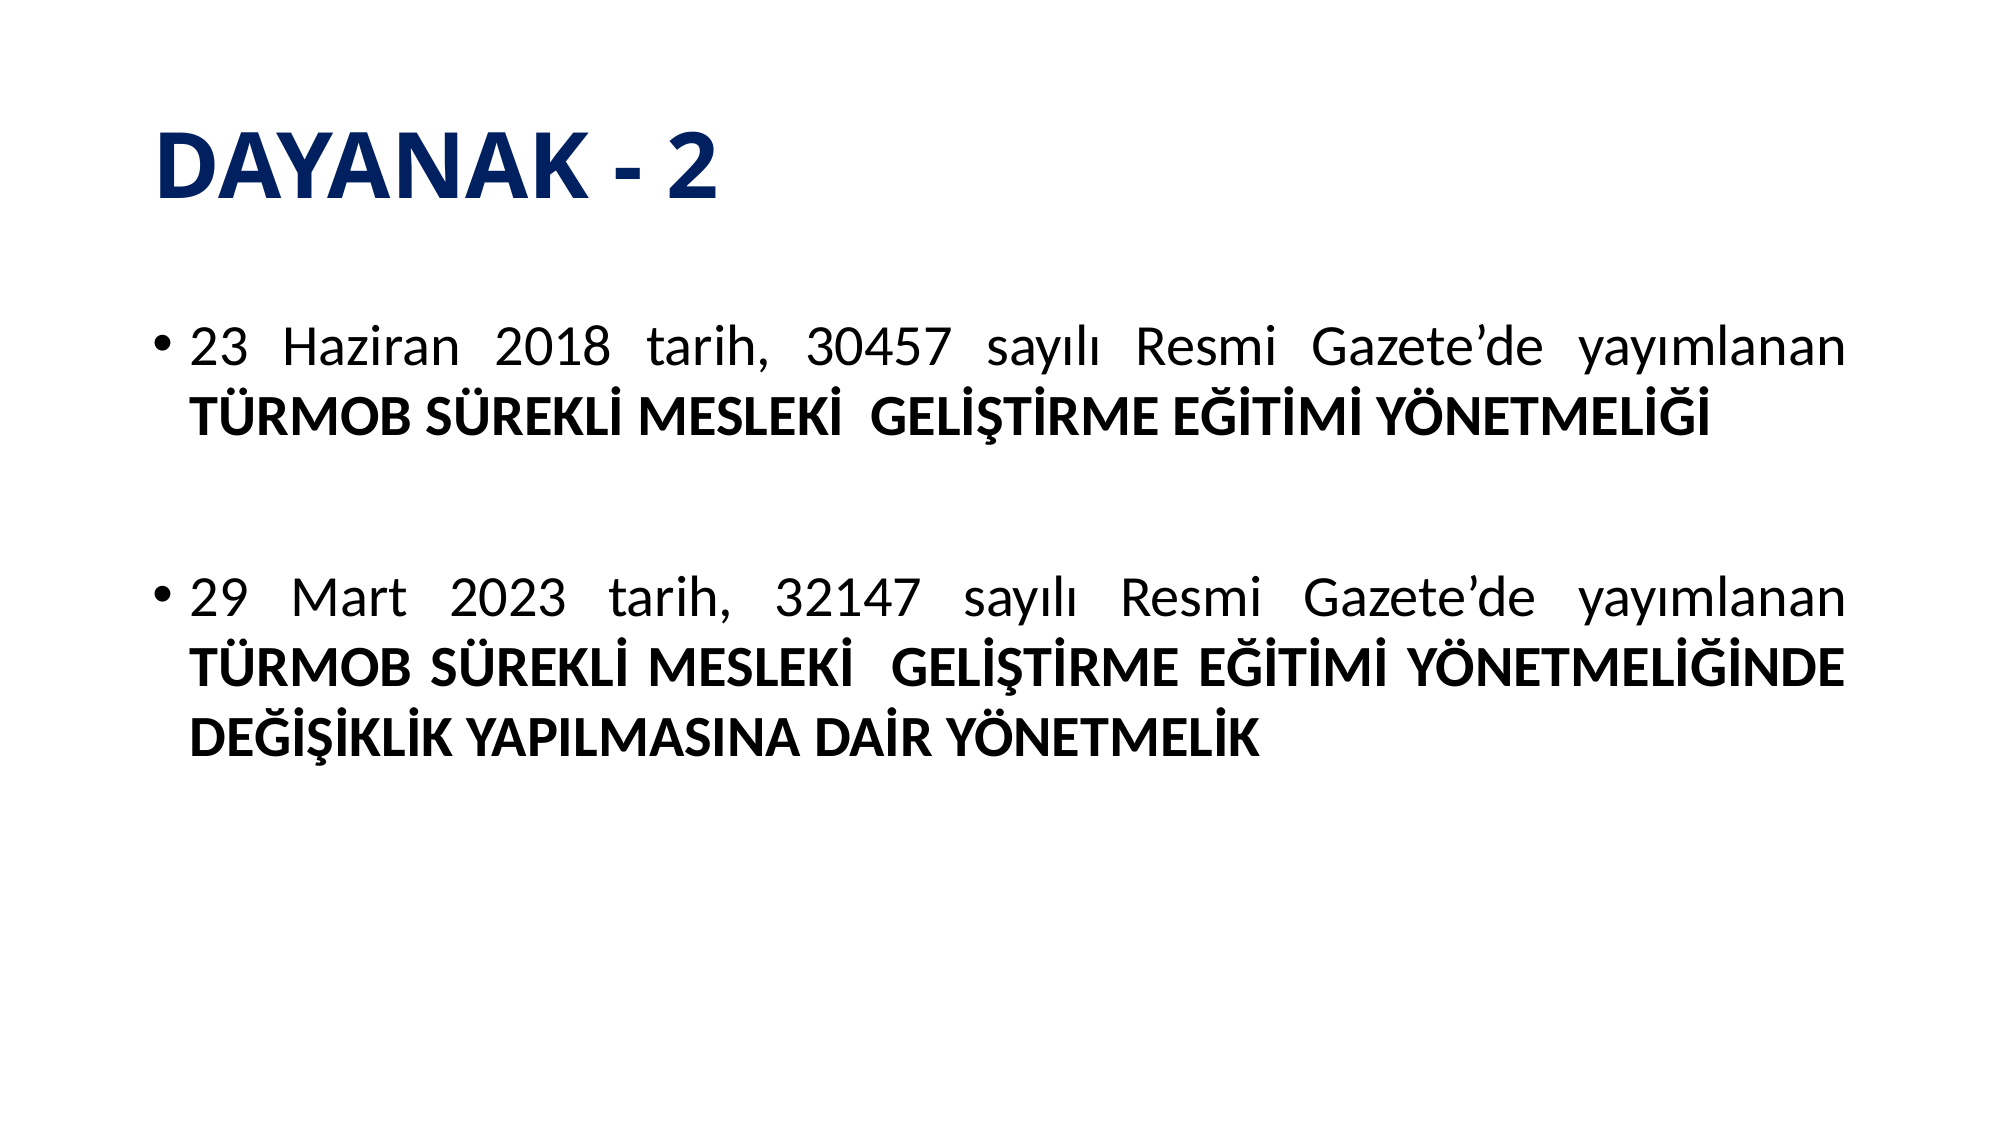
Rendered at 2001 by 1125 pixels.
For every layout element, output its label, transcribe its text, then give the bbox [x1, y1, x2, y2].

list 23 Haziran 2018 tarih, 30457 sayılı Resmi Gazete’de yayımlanan TÜRMOB SÜREKLİ MESLEKİ GELİŞTİRME EĞİTİMİ YÖNETMELİĞİ 29 Mart 2023 tarih, 32147 sayılı Resmi Gazete’de yayımlanan TÜRMOB SÜREKLİ MESLEKİ GELİŞTİRME EĞİTİMİ YÖNETMELİĞİNDE DEĞİŞİKLİK YAPILMASINA DAİR YÖNETMELİK [137, 299, 1863, 1014]
title DAYANAK - 2 [137, 59, 1863, 278]
